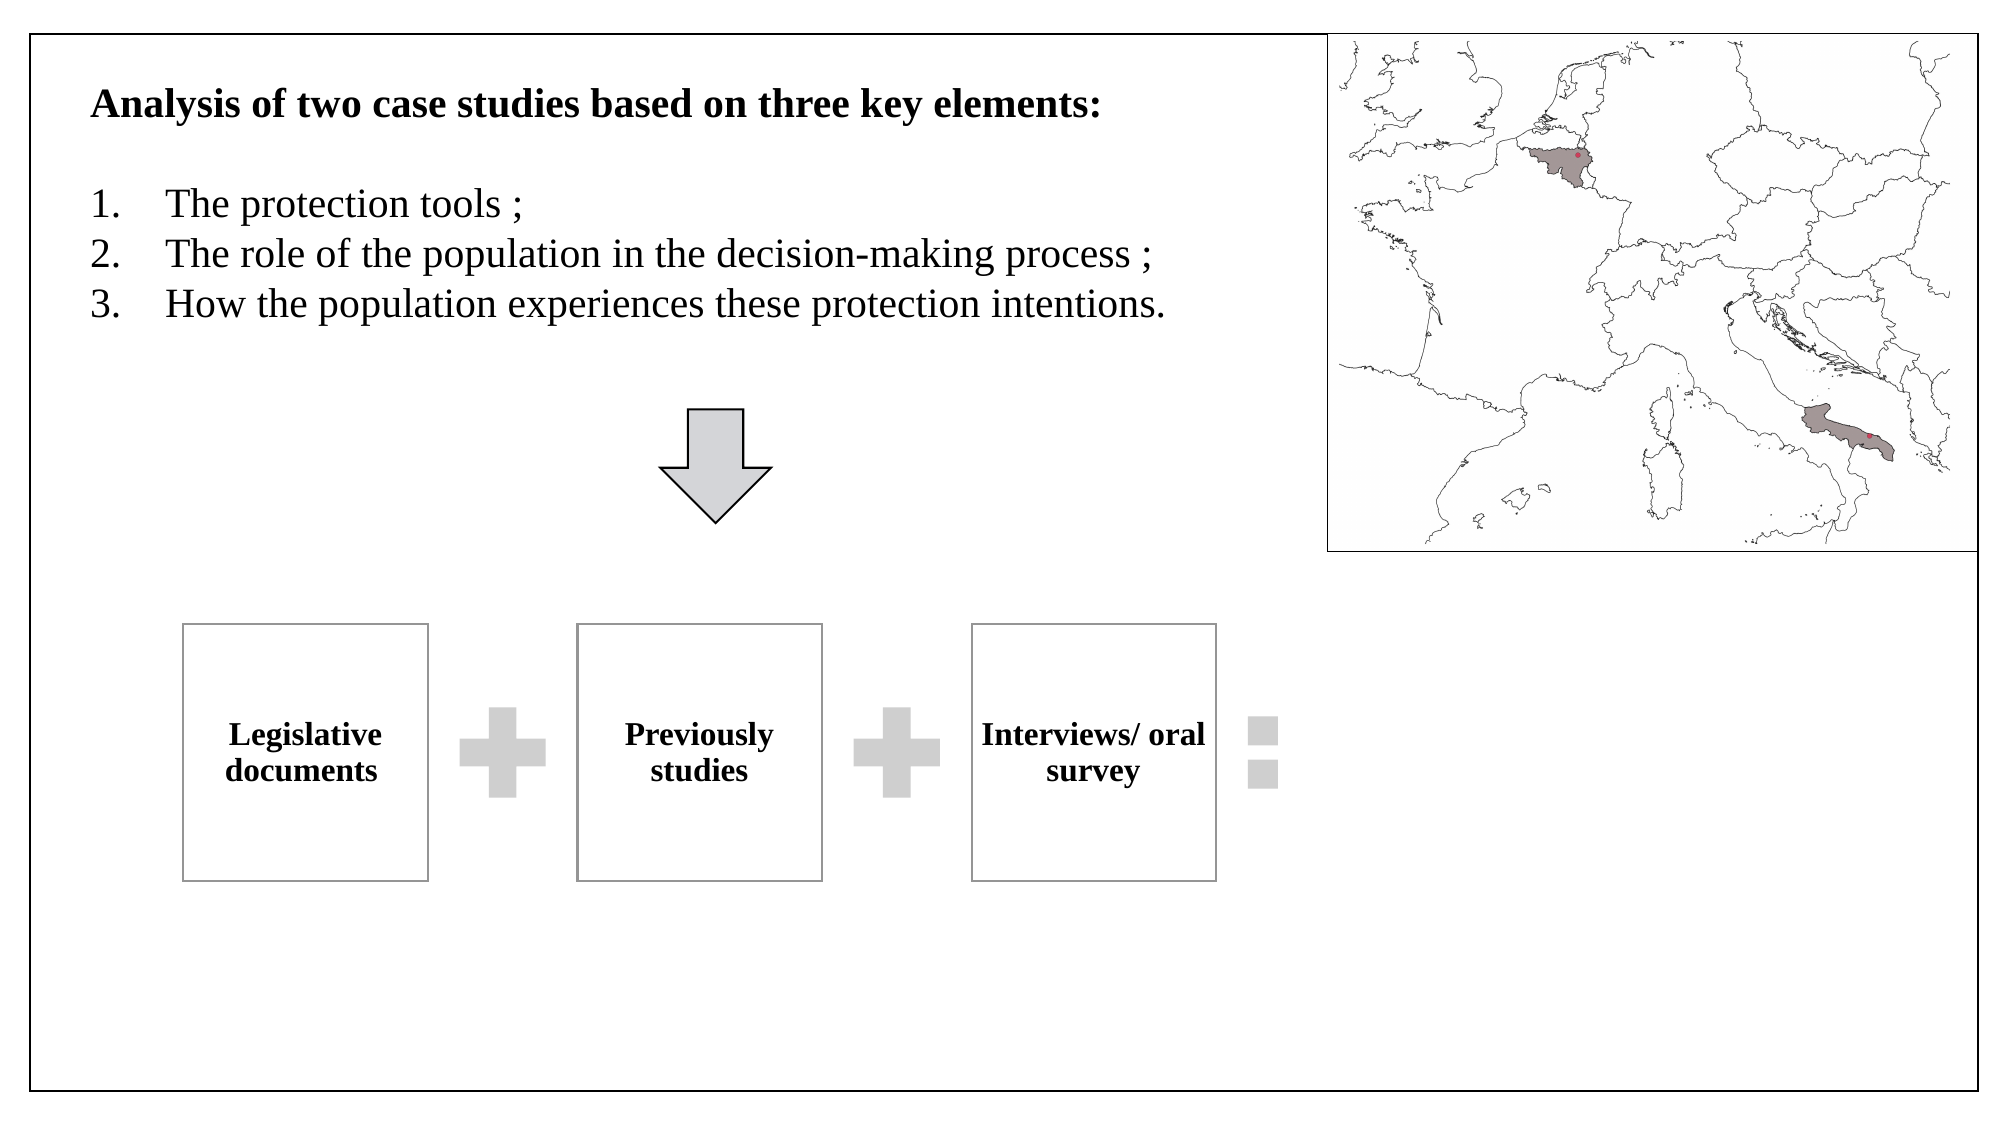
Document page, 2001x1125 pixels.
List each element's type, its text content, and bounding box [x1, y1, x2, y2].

picture [1327, 33, 1978, 552]
text_box Analysis of two case studies based on three key elements: The protection tools ; The role of the population in the decision-making process ; How the population experiences these protection intentions. [75, 68, 1327, 534]
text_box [182, 467, 1625, 1033]
text_box [657, 408, 774, 467]
text_box [29, 33, 1979, 1092]
